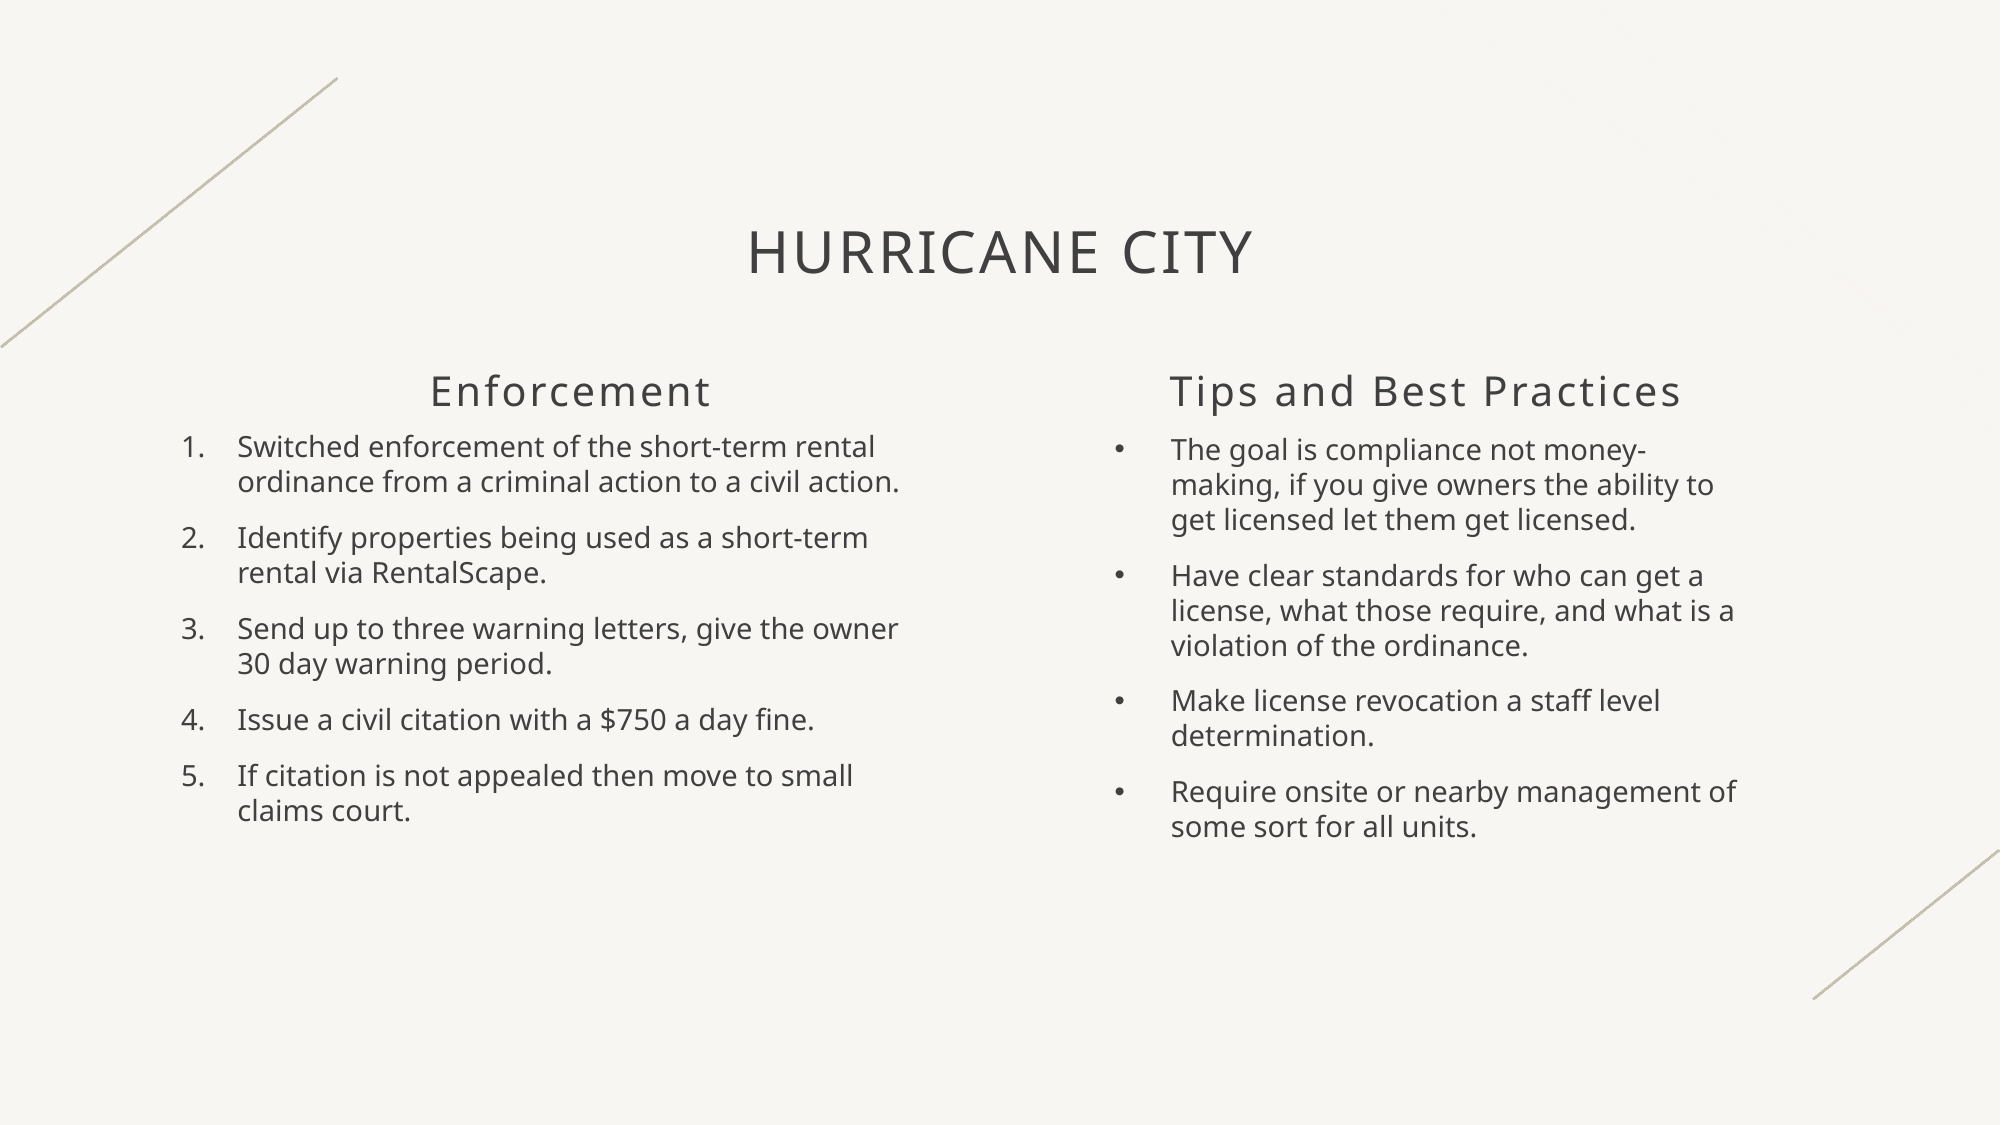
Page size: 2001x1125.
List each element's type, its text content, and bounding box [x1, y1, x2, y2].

list The goal is compliance not money-making, if you give owners the ability to get licensed let them get licensed. Have clear standards for who can get a license, what those require, and what is a violation of the ordinance. Make license revocation a staff level determination. Require onsite or nearby management of some sort for all units. [1099, 423, 1761, 915]
list Switched enforcement of the short-term rental ordinance from a criminal action to a civil action. Identify properties being used as a short-term rental via RentalScape. Send up to three warning letters, give the owner 30 day warning period. Issue a civil citation with a $750 a day fine. If citation is not appealed then move to small claims court. [166, 420, 947, 995]
list Tips and Best Practices [1094, 363, 1756, 424]
picture [1812, 849, 2000, 1000]
picture [0, 77, 338, 348]
title HURRICANE CITY [309, 146, 1691, 364]
list Enforcement [239, 363, 901, 420]
